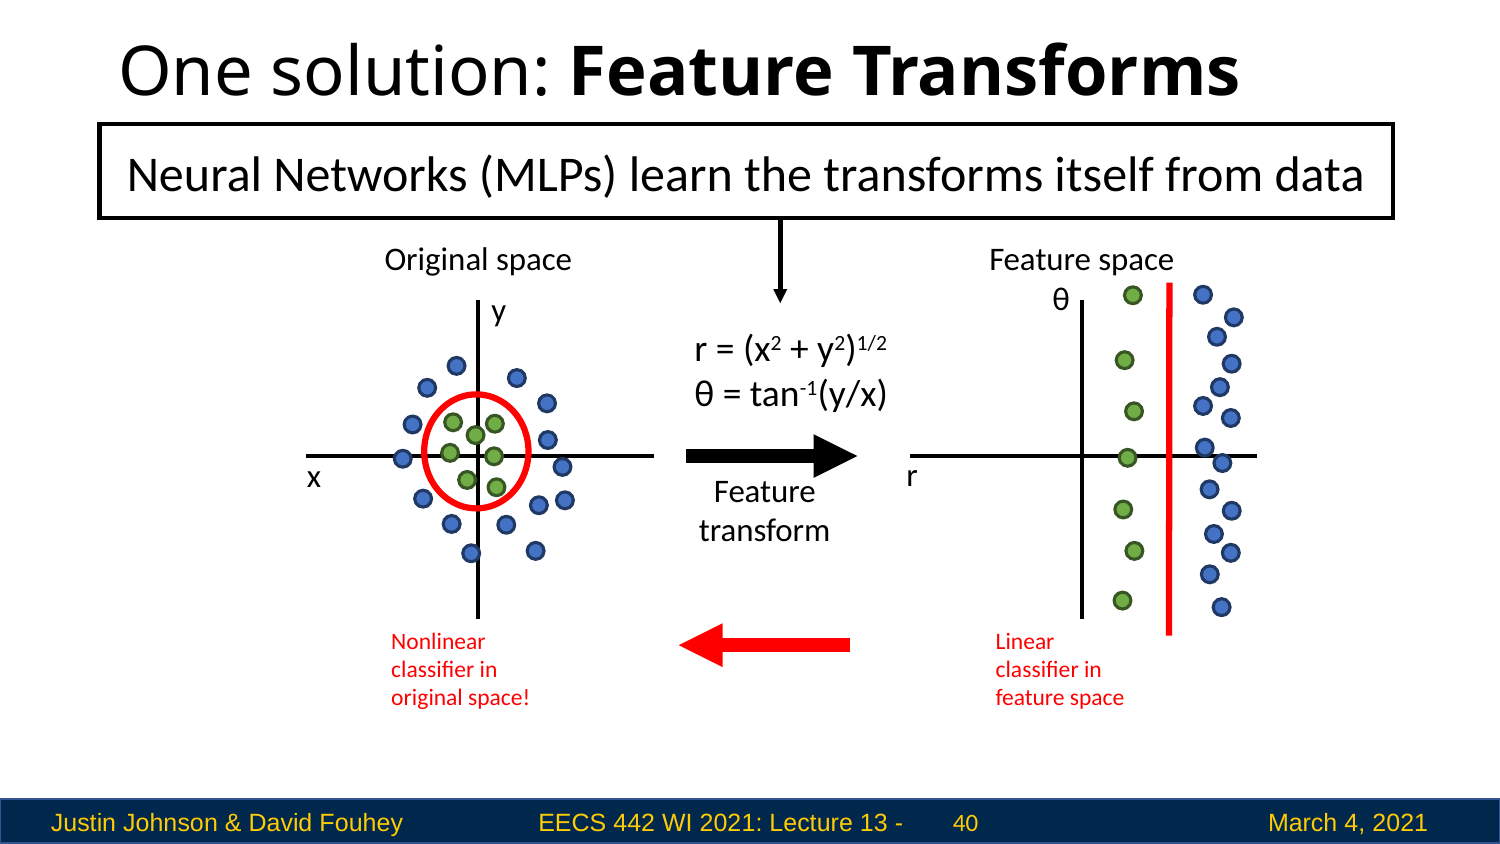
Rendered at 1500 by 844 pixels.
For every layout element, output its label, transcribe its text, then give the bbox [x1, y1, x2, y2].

text_box [1114, 501, 1132, 518]
text_box [1125, 402, 1143, 420]
text_box [1119, 457, 1137, 467]
text_box [462, 544, 478, 562]
text_box [414, 490, 432, 508]
text_box [479, 393, 530, 455]
text_box Feature transform [683, 458, 847, 560]
text_box θ [1041, 304, 1081, 315]
text_box y [479, 304, 513, 326]
text_box Linear classifier in feature space [980, 618, 1156, 718]
text_box x [295, 457, 328, 492]
text_box r [894, 455, 928, 490]
text_box [1225, 308, 1243, 326]
text_box [479, 457, 530, 510]
text_box [556, 491, 574, 509]
text_box [1223, 502, 1241, 520]
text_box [99, 124, 1394, 304]
text_box [1211, 378, 1229, 396]
text_box Nonlinear classifier in original space! [376, 618, 577, 718]
text_box [1125, 542, 1143, 560]
text_box [1208, 328, 1226, 346]
text_box [527, 542, 545, 560]
text_box [443, 515, 461, 533]
text_box [448, 357, 466, 375]
text_box [423, 393, 478, 455]
text_box [530, 496, 548, 514]
text_box [1196, 439, 1214, 455]
text_box [418, 379, 436, 397]
slide_number 40 [900, 798, 1032, 844]
text_box [1116, 351, 1134, 369]
text_box [508, 369, 526, 387]
text_box [395, 450, 411, 455]
text_box [1201, 565, 1219, 583]
text_box [1194, 397, 1212, 415]
text_box [1222, 409, 1240, 427]
text_box [1222, 544, 1240, 562]
text_box [1201, 480, 1219, 498]
text_box [554, 458, 571, 476]
text_box r = (x2 + y2)1/2 θ = tan-1(y/x) [679, 316, 903, 422]
text_box [394, 457, 412, 468]
text_box [538, 394, 556, 412]
text_box [497, 516, 515, 534]
text_box [1119, 449, 1136, 455]
text_box [404, 416, 422, 433]
text_box [1205, 525, 1223, 543]
text_box [1213, 457, 1231, 472]
text_box [1114, 592, 1131, 610]
text_box [539, 431, 557, 449]
title One solution: Feature Transforms [103, 22, 1397, 124]
text_box [423, 457, 478, 510]
text_box [1223, 355, 1241, 373]
text_box [1213, 598, 1231, 616]
